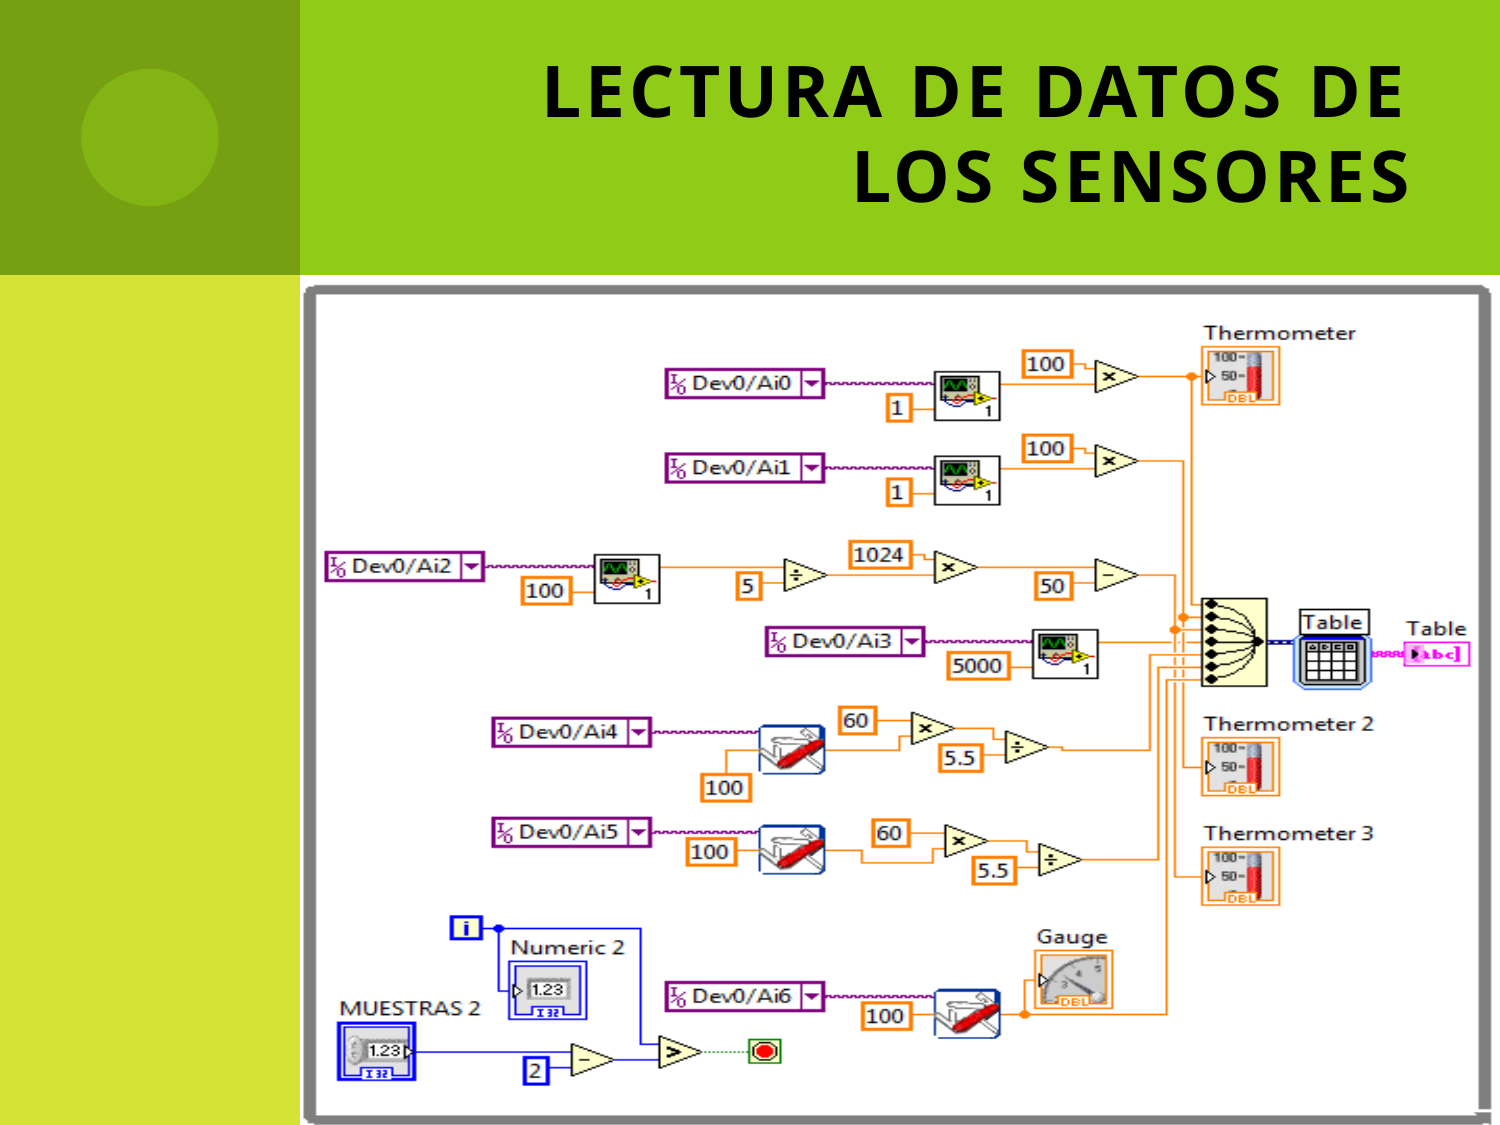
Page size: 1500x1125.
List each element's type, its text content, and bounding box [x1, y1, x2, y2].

picture [300, 279, 1500, 1125]
title LECTURA DE DATOS DE LOS SENSORES [399, 37, 1425, 225]
